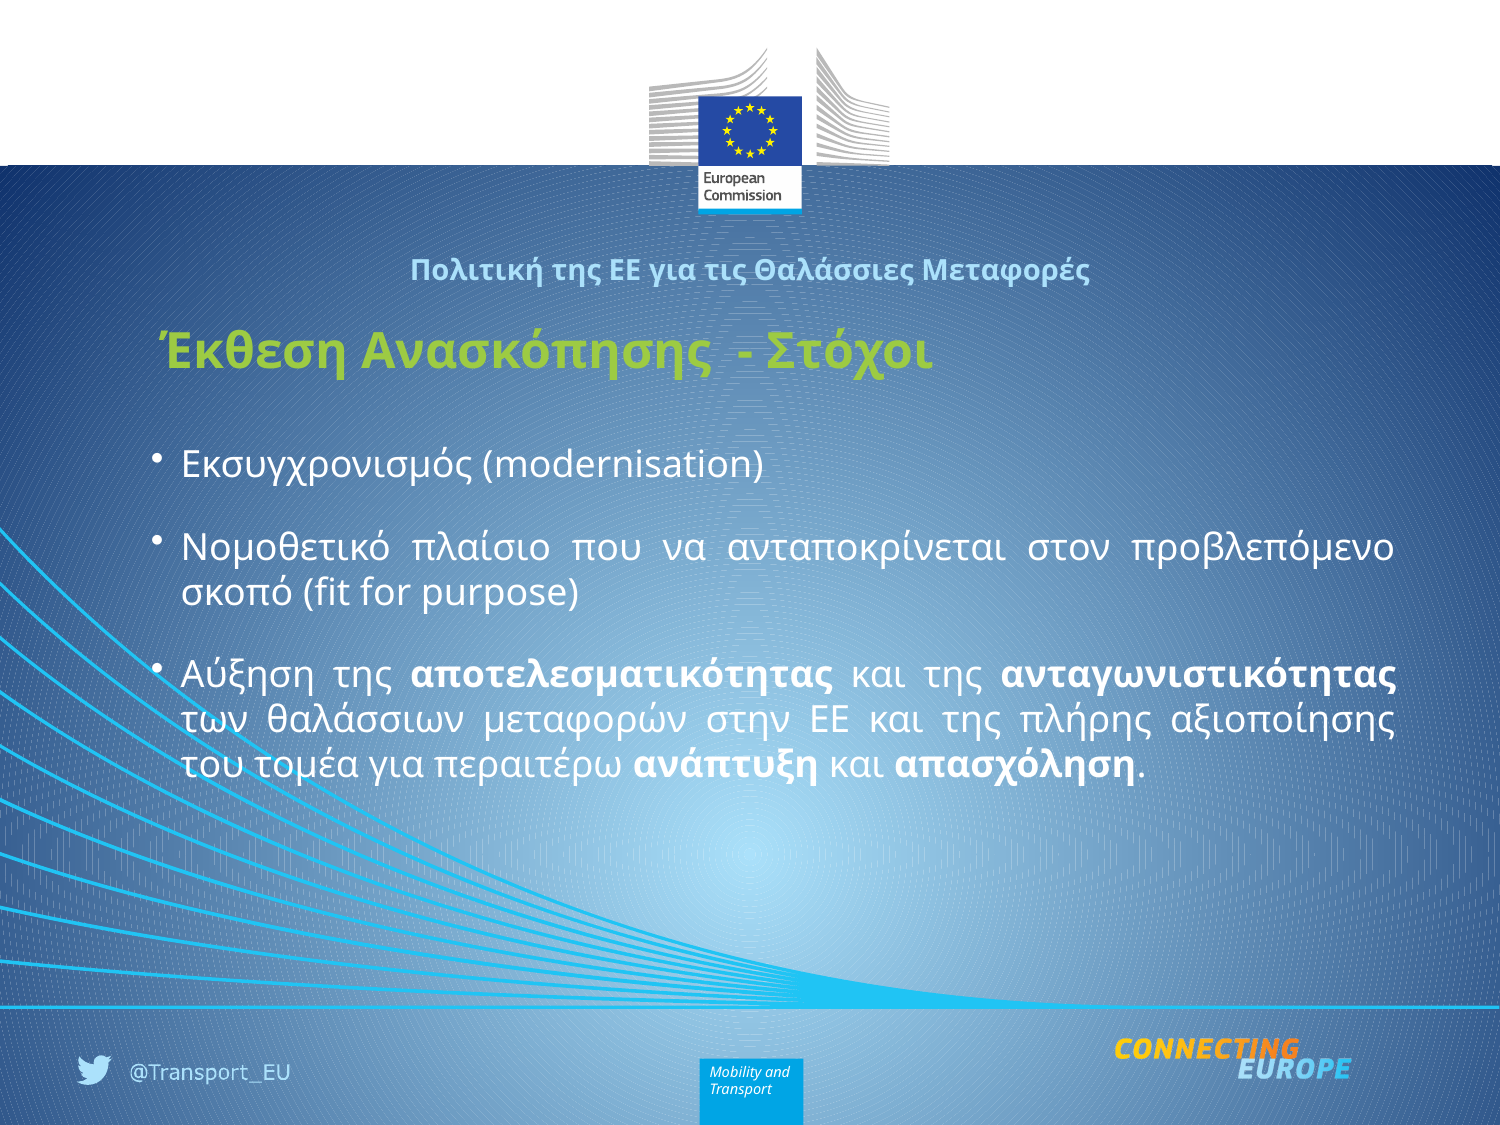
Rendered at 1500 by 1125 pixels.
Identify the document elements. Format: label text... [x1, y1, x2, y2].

list Πολιτική της ΕΕ για τις Θαλάσσιες Μεταφορές [64, 243, 1436, 297]
list Εκσυγχρονισμός (modernisation) Nομοθετικό πλαίσιο που να ανταποκρίνεται στον προβλεπόμενο σκοπό (fit for purpose) Αύξηση της αποτελεσματικότητας και της ανταγωνιστικότητας των θαλάσσιων μεταφορών στην ΕΕ και της πλήρης αξιοποίησης του τομέα για περαιτέρω ανάπτυξη και απασχόληση. [135, 432, 1412, 679]
picture [1112, 1036, 1355, 1081]
title Έκθεση Ανασκόπησης - Στόχοι [159, 311, 1436, 383]
